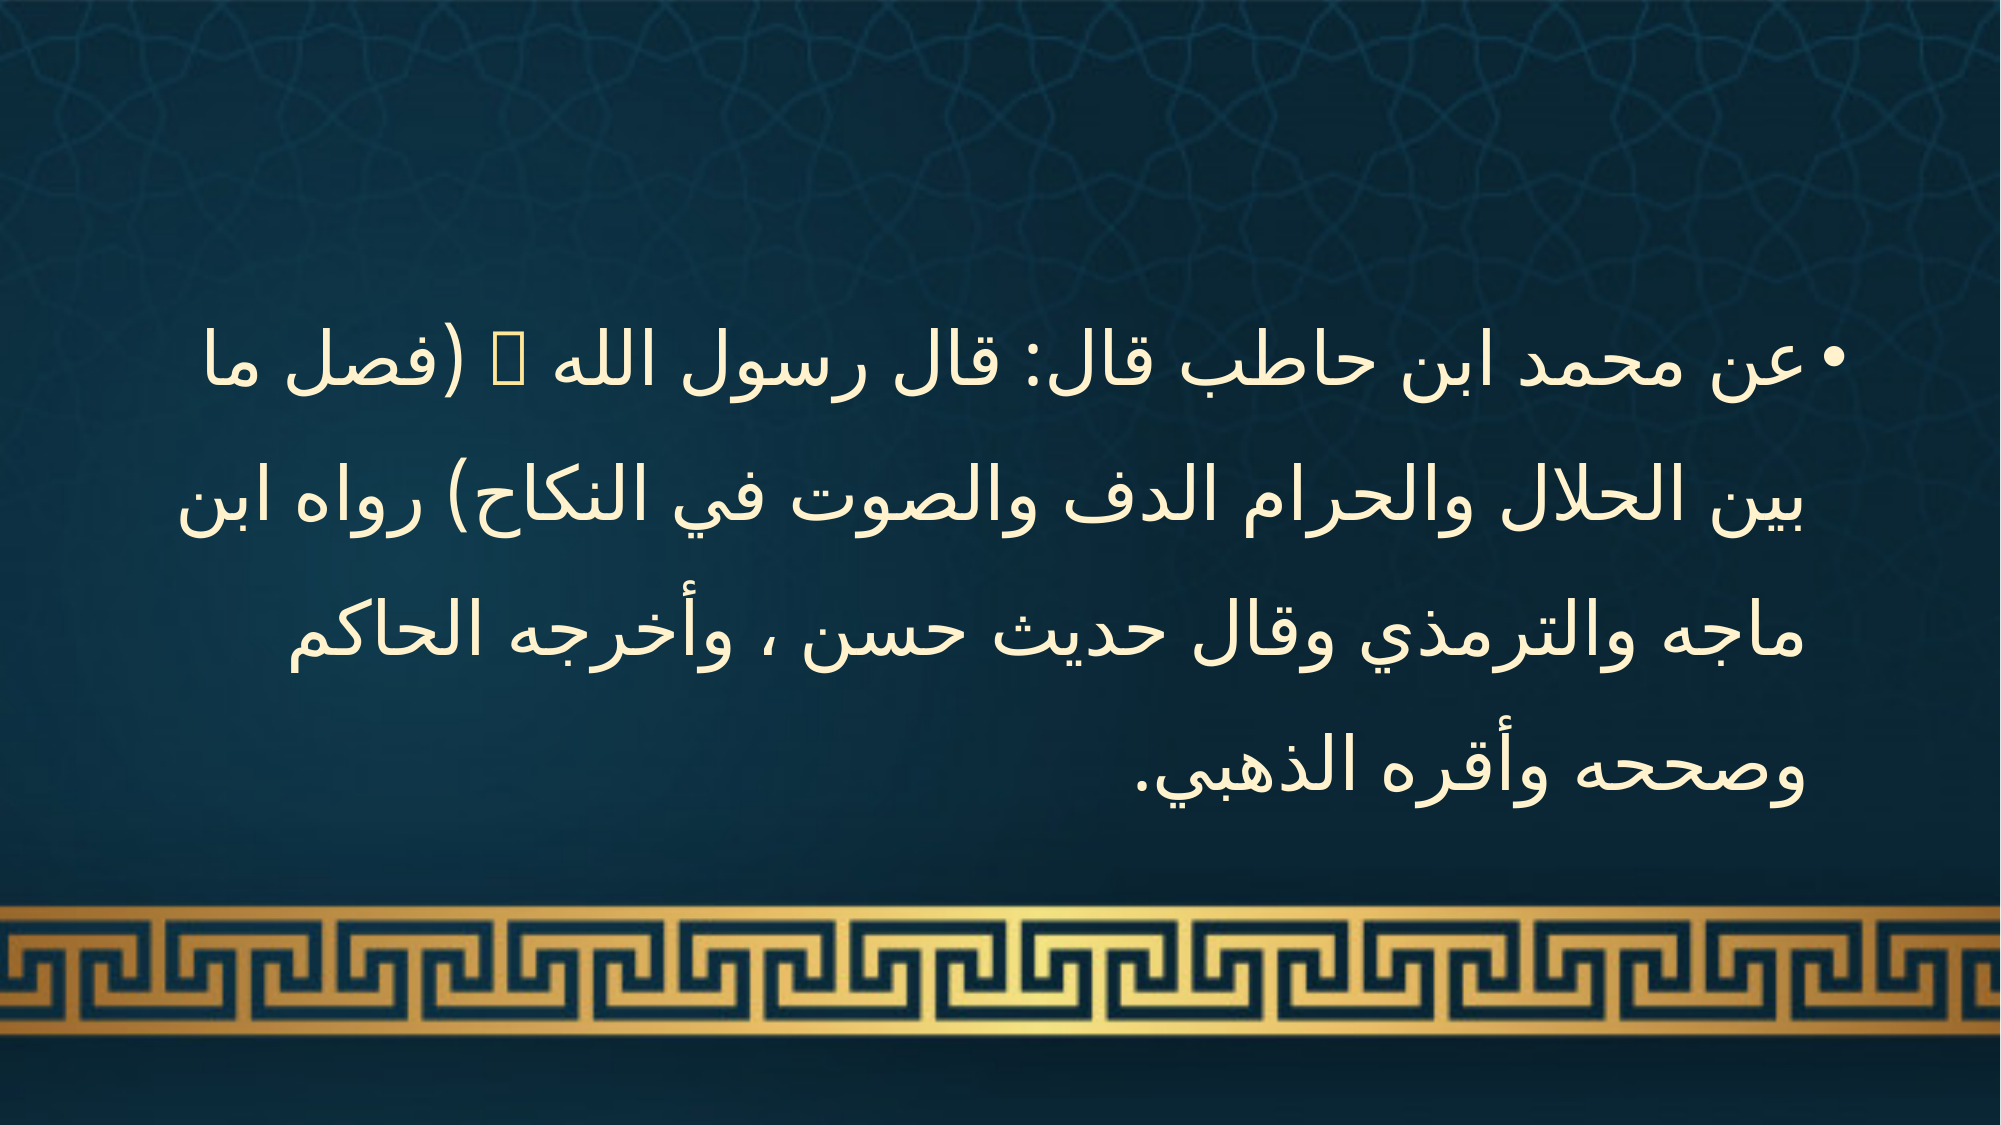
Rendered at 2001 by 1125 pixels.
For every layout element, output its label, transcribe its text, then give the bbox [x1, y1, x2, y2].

picture [0, 0, 2001, 1125]
list عن محمد ابن حاطب قال: قال رسول الله  (فصل ما بين الحلال والحرام الدف والصوت في النكاح) رواه ابن ماجه والترمذي وقال حديث حسن ، وأخرجه الحاكم وصححه وأقره الذهبي. [137, 258, 1863, 972]
